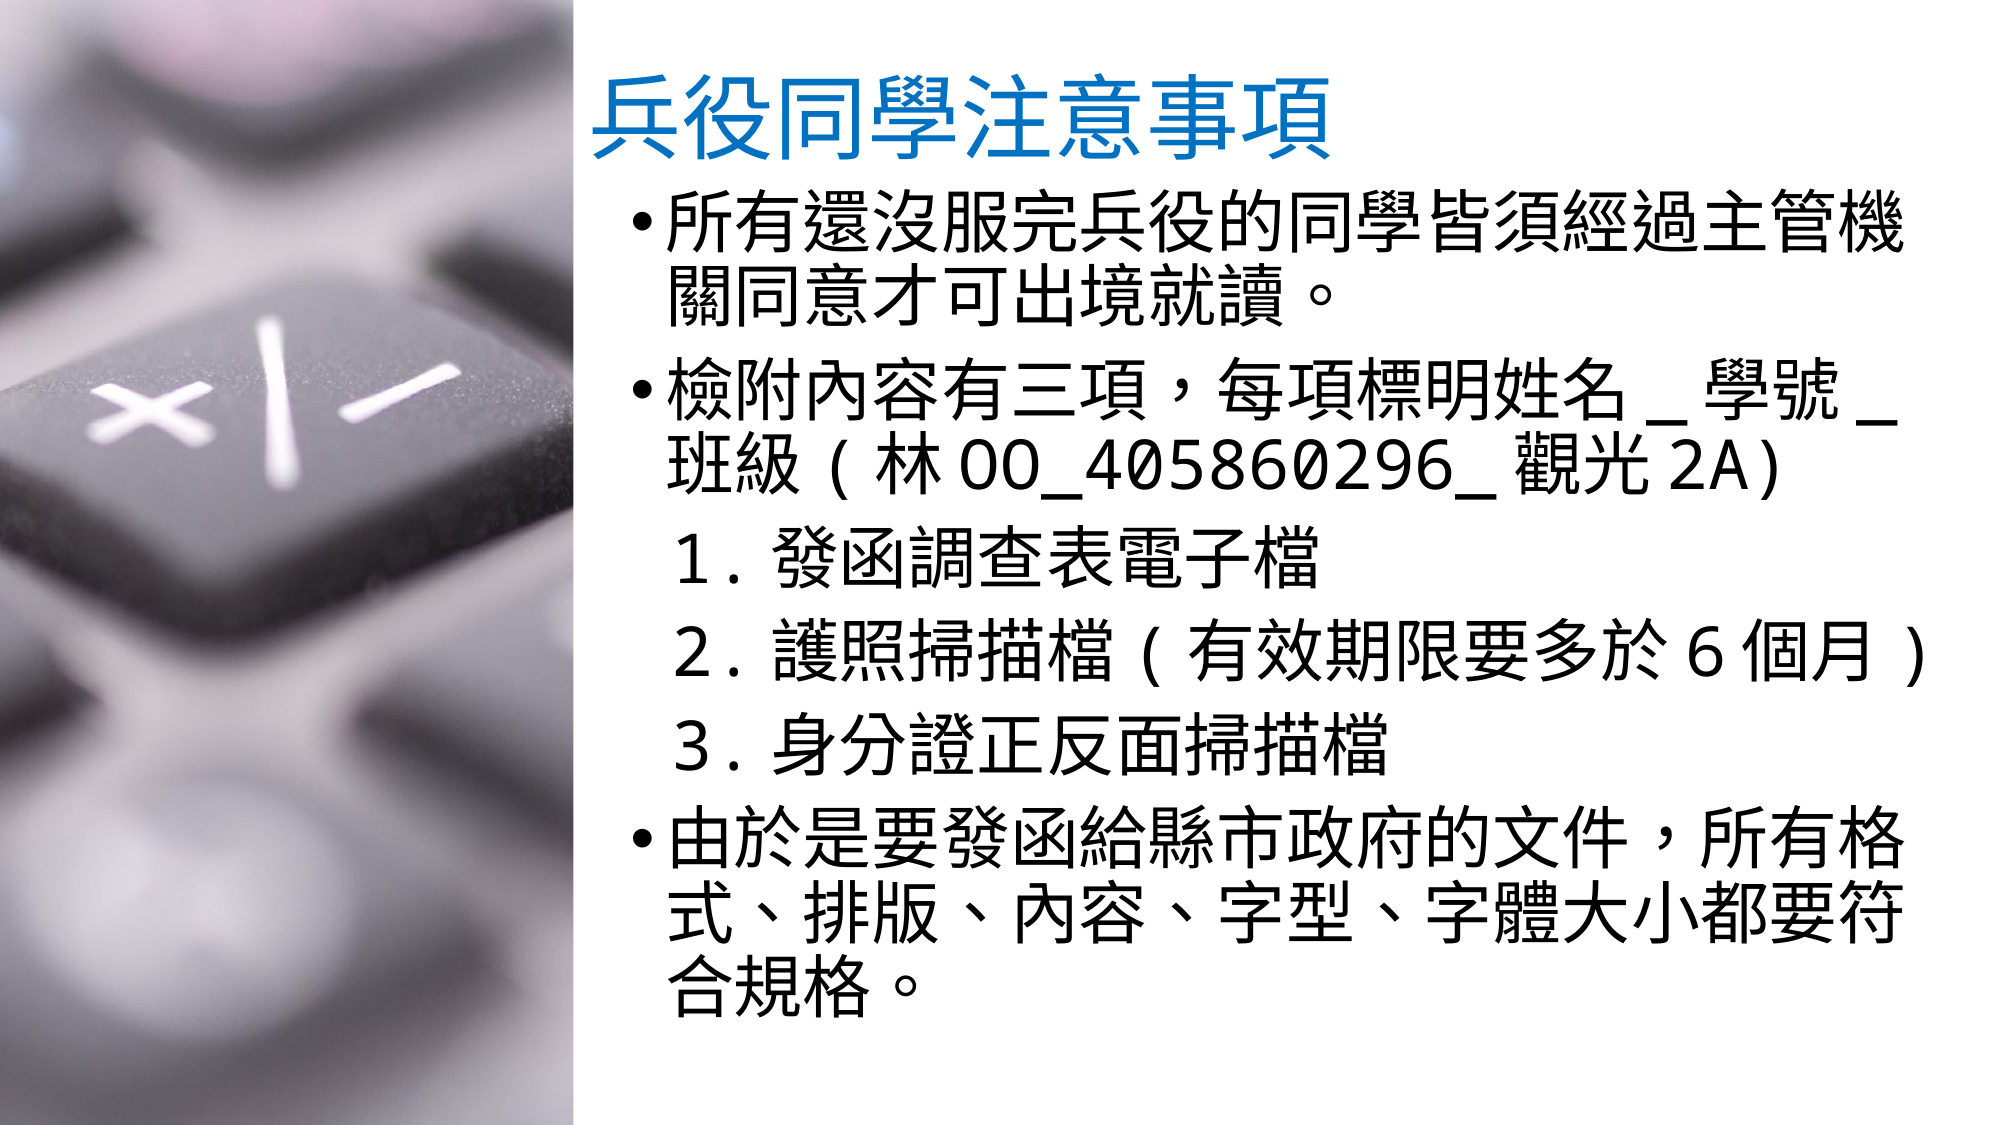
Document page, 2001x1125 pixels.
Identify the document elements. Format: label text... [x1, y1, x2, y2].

picture [0, 0, 574, 1125]
list 兵役同學注意事項 [574, 64, 1593, 181]
text_box 所有還沒服完兵役的同學皆須經過主管機關同意才可出境就讀。 檢附內容有三項，每項標明姓名_學號_班級(林OO_405860296_觀光2A) 1.發函調查表電子檔 2.護照掃描檔(有效期限要多於6個月) 3.身分證正反面掃描檔 由於是要發函給縣市政府的文件，所有格式、排版、內容、字型、字體大小都要符合規格。 [615, 180, 1954, 1097]
